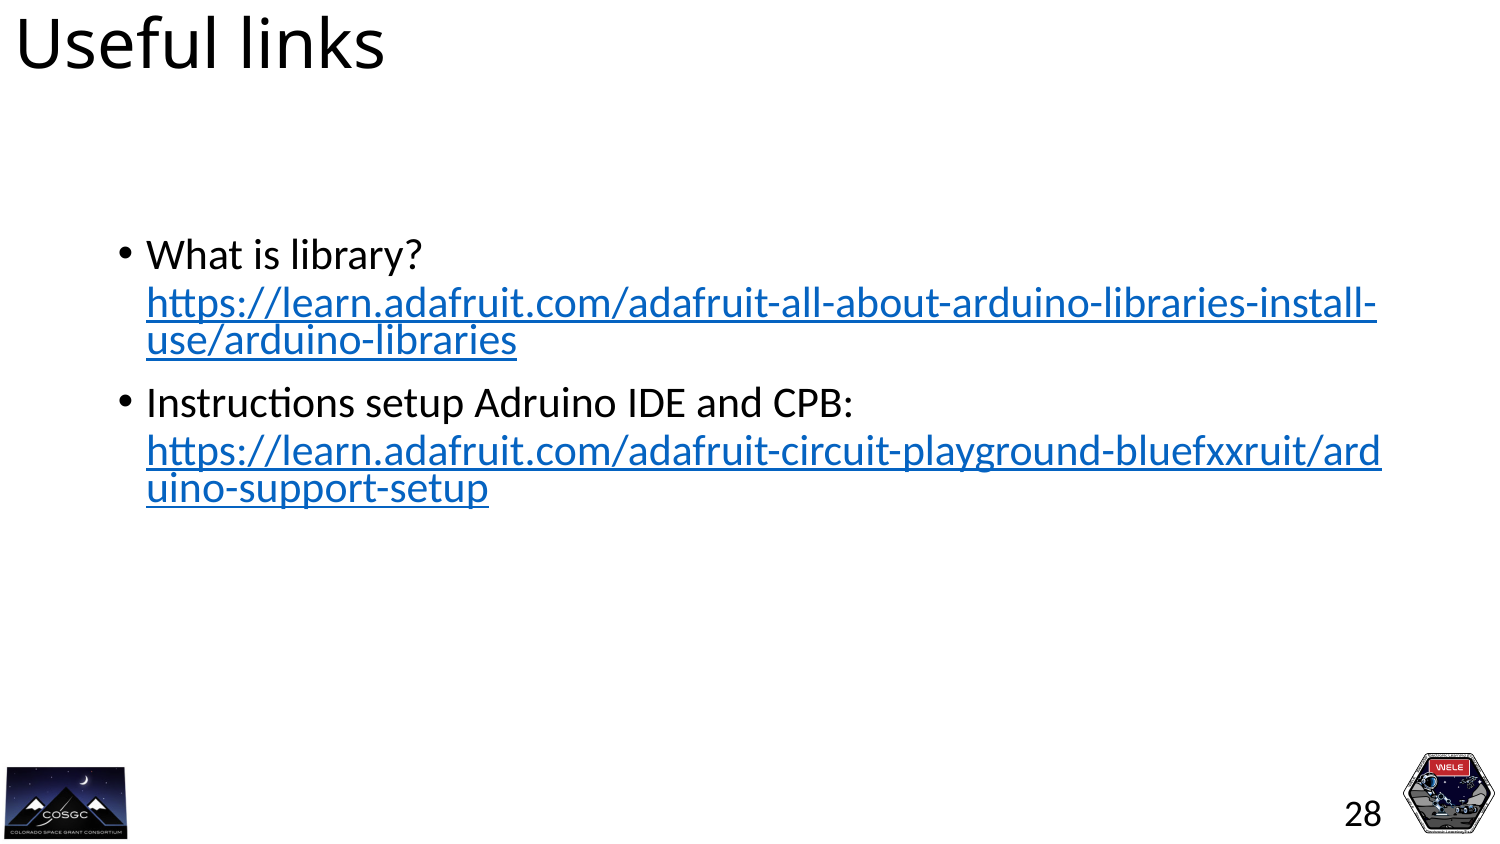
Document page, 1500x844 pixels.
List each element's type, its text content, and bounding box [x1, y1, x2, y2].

picture [2, 763, 130, 844]
title Useful links [0, 2, 1500, 84]
slide_number 28 [1059, 782, 1397, 827]
list What is library? https://learn.adafruit.com/adafruit-all-about-arduino-libraries-install-use/arduino-libraries Instructions setup Adruino IDE and CPB: https://learn.adafruit.com/adafruit-circuit-playground-bluefxxruit/arduino-support-setup [103, 224, 1397, 760]
picture [1403, 753, 1495, 834]
